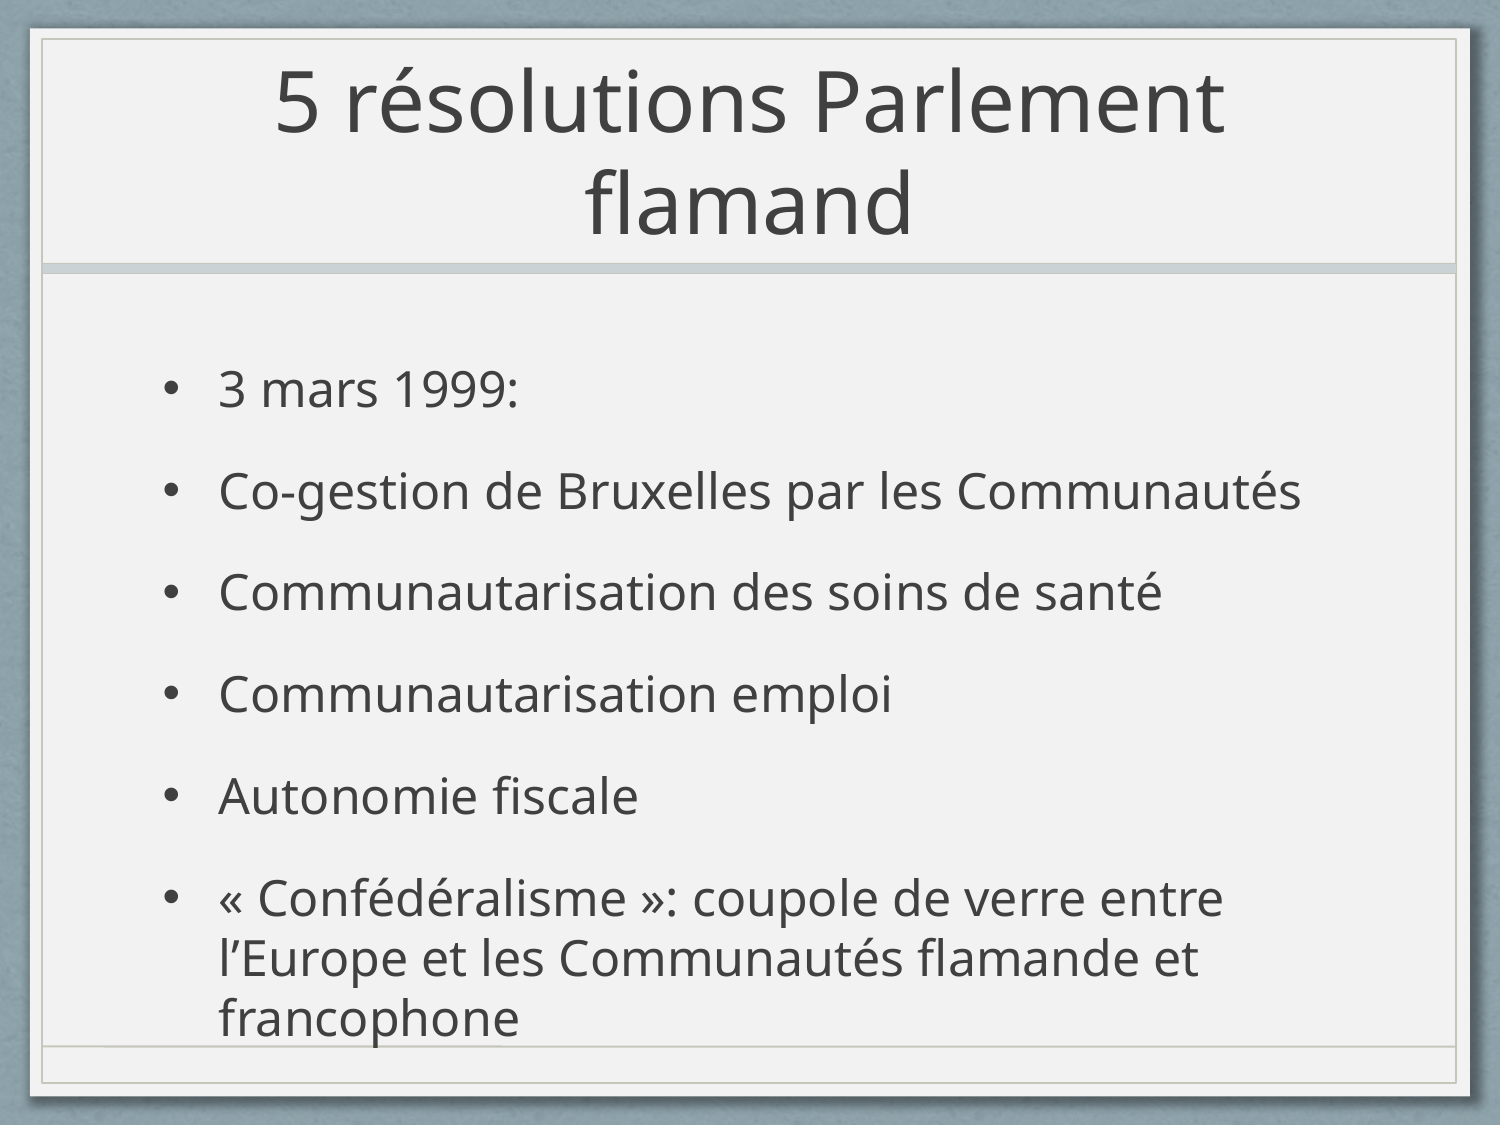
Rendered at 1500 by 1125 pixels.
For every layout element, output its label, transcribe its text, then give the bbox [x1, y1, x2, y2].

footer [977, 1045, 1453, 1088]
title 5 résolutions Parlement flamand [147, 40, 1353, 260]
list 3 mars 1999: Co-gestion de Bruxelles par les Communautés Communautarisation des soins de santé Communautarisation emploi Autonomie fiscale « Confédéralisme »: coupole de verre entre l’Europe et les Communautés flamande et francophone [147, 350, 1353, 995]
